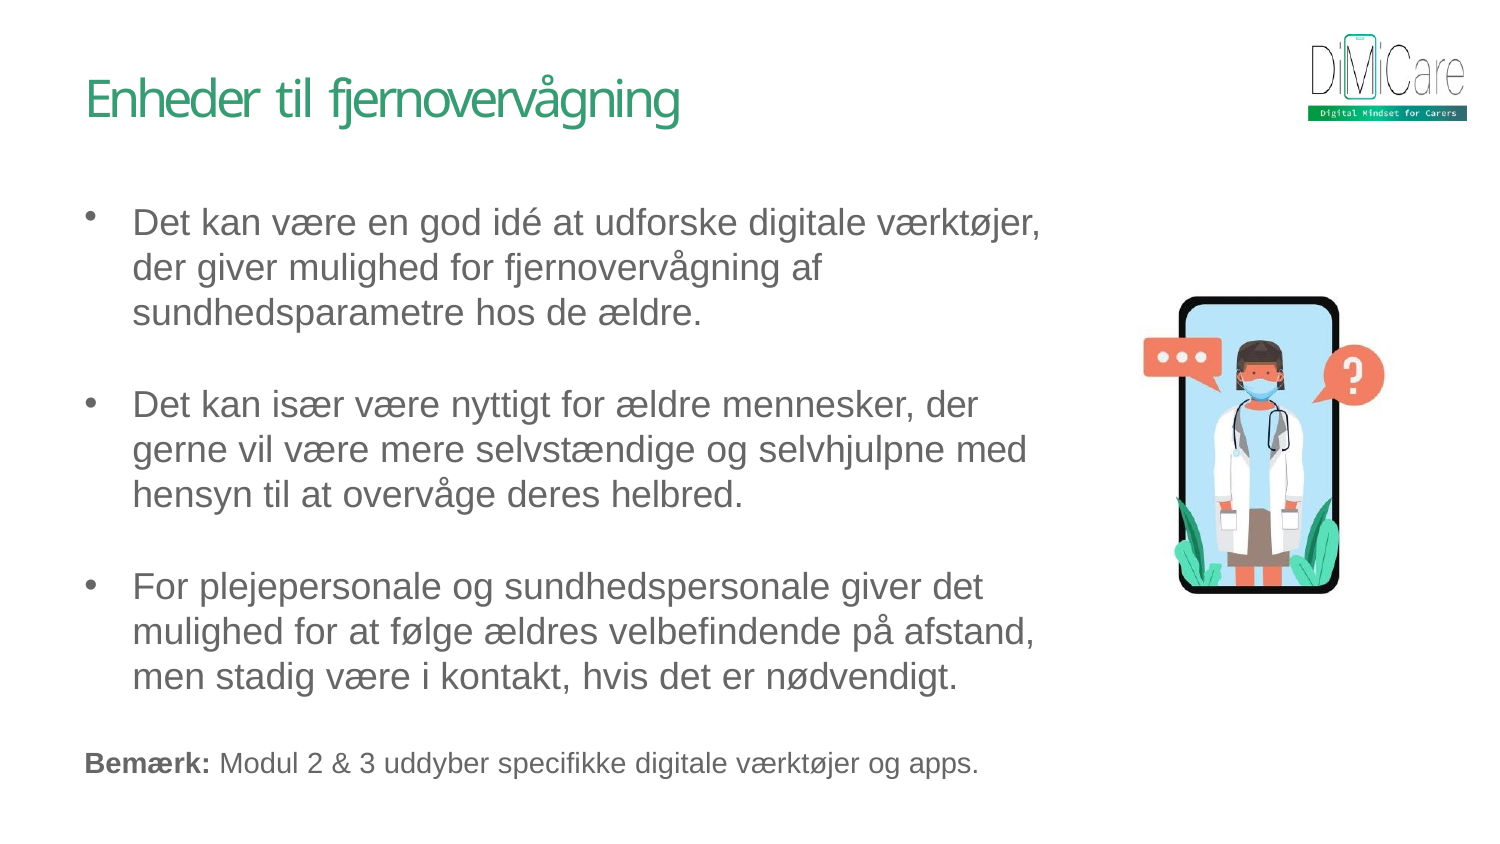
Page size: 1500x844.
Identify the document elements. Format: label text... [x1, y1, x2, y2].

picture [1308, 33, 1468, 121]
text_box Det kan være en god idé at udforske digitale værktøjer, der giver mulighed for fjernovervågning af sundhedsparametre hos de ældre. Det kan især være nyttigt for ældre mennesker, der gerne vil være mere selvstændige og selvhjulpne med hensyn til at overvåge deres helbred. For plejepersonale og sundhedspersonale giver det mulighed for at følge ældres velbefindende på afstand, men stadig være i kontakt, hvis det er nødvendigt. Bemærk: Modul 2 & 3 uddyber specifikke digitale værktøjer og apps. [82, 206, 1049, 779]
title Enheder til fjernovervågning [82, 0, 1220, 206]
picture [1139, 290, 1394, 598]
